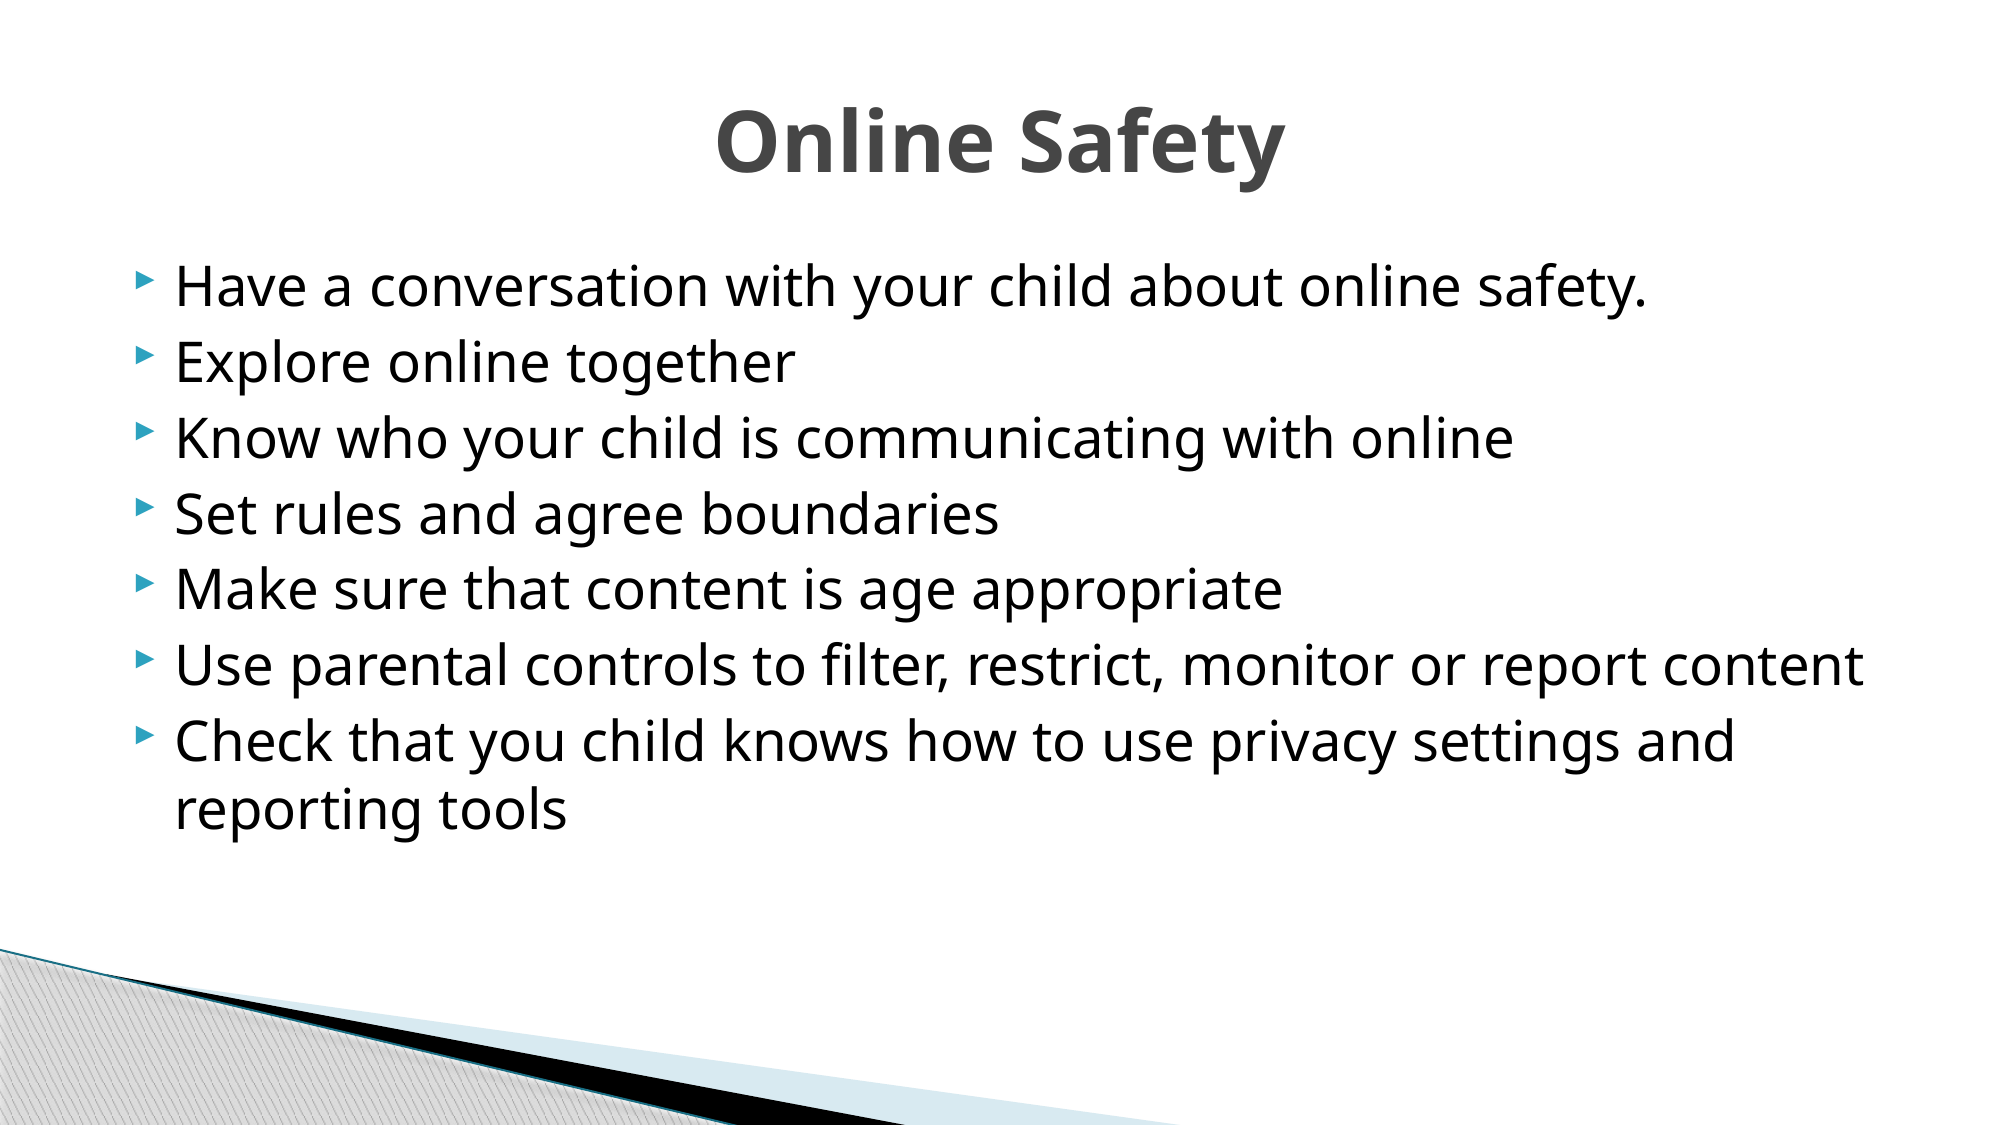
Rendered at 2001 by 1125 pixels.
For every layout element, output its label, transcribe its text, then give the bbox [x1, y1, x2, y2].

list Have a conversation with your child about online safety. Explore online together Know who your child is communicating with online Set rules and agree boundaries Make sure that content is age appropriate Use parental controls to filter, restrict, monitor or report content Check that you child knows how to use privacy settings and reporting tools [99, 243, 1900, 986]
title Online Safety [99, 45, 1900, 233]
